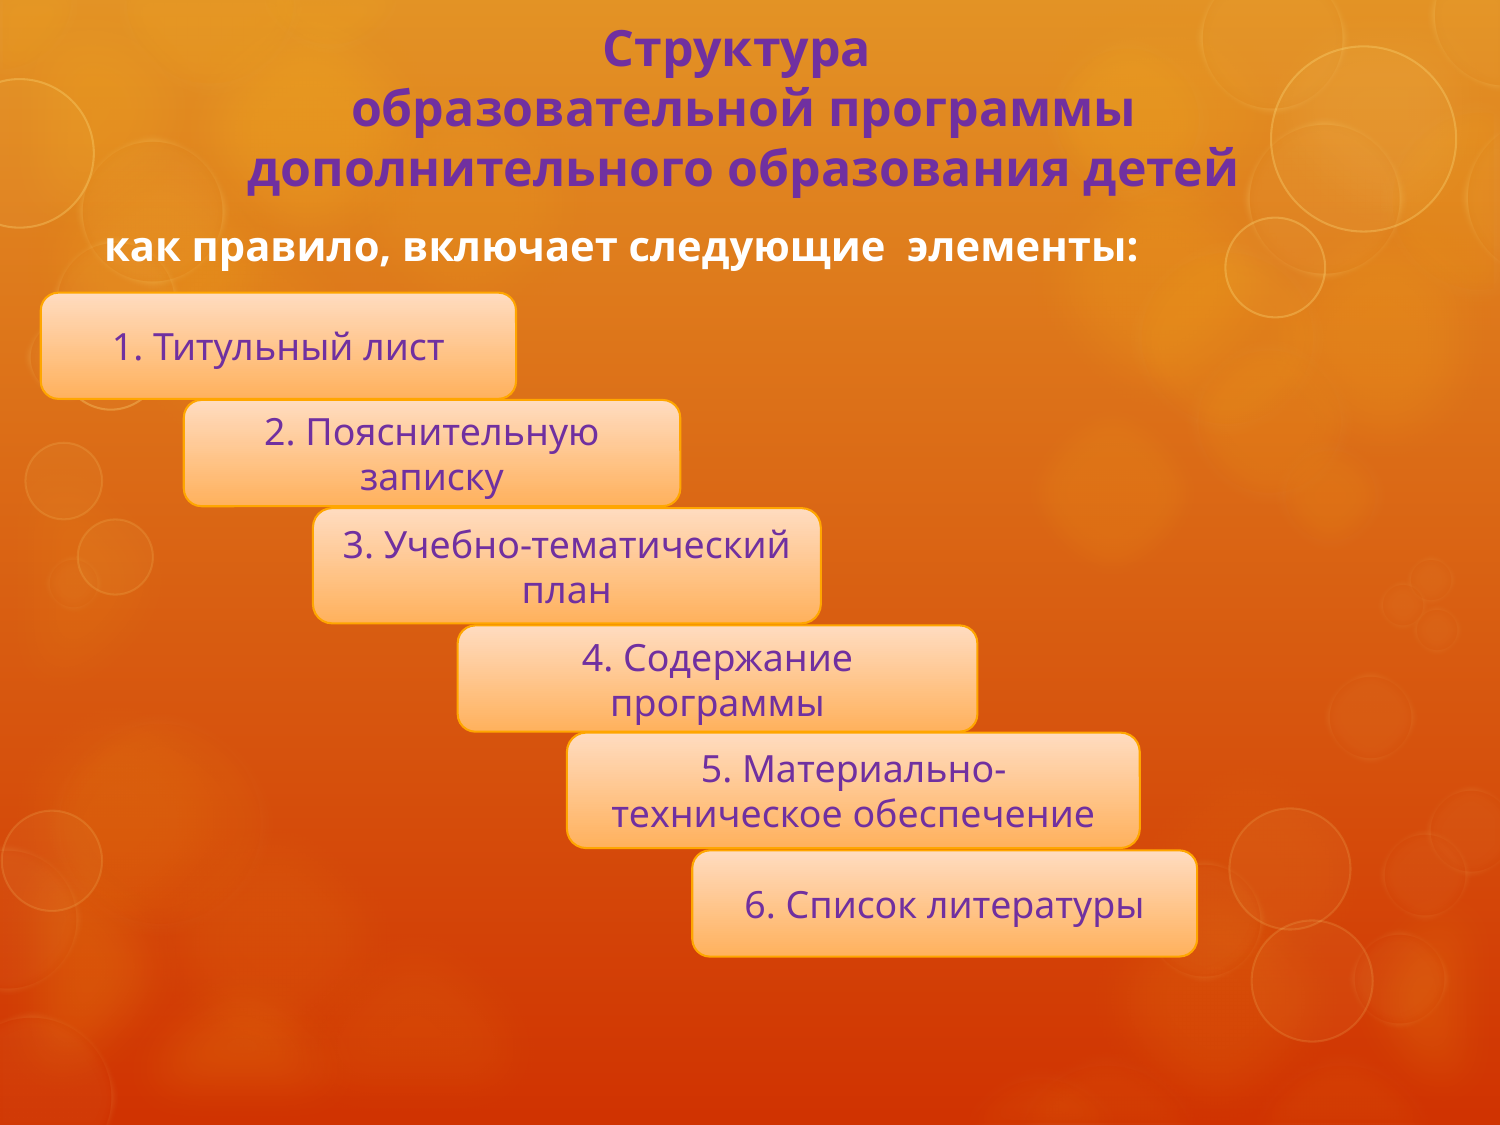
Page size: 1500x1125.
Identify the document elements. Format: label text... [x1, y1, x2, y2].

text_box 6. Список литературы [691, 849, 1199, 958]
text_box 1. Титульный лист [39, 291, 518, 400]
text_box 2. Пояснительную записку [182, 398, 682, 508]
title Структура образовательной программы дополнительного образования детей [159, 30, 1329, 183]
text_box 4. Содержание программы [456, 624, 979, 733]
text_box 5. Материально-техническое обеспечение [565, 731, 1141, 850]
text_box 3. Учебно-тематический план [311, 507, 822, 625]
text_box как правило, включает следующие элементы: [89, 187, 1436, 278]
